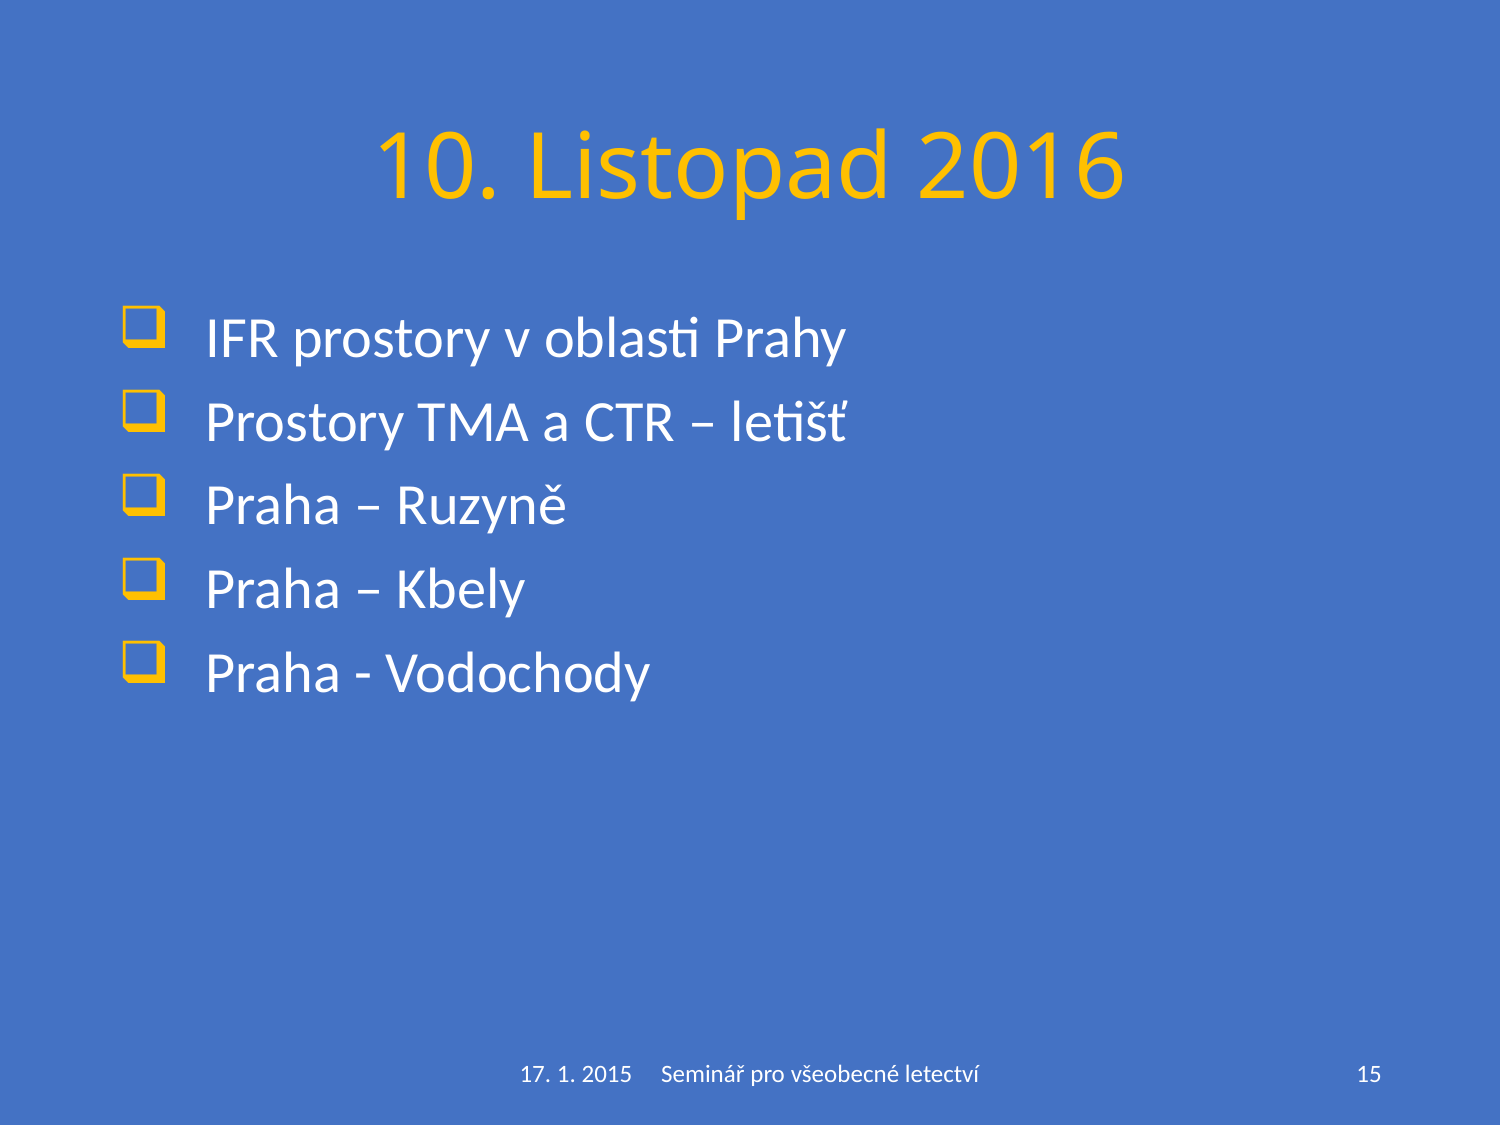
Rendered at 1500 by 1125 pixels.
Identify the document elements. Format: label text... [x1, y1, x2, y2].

slide_number 15 [1059, 1042, 1397, 1103]
footer 17. 1. 2015 Seminář pro všeobecné letectví [496, 1042, 1004, 1103]
list IFR prostory v oblasti Prahy Prostory TMA a CTR – letišť Praha – Ruzyně Praha – Kbely Praha - Vodochody [103, 299, 1397, 1014]
title 10. Listopad 2016 [103, 59, 1397, 278]
